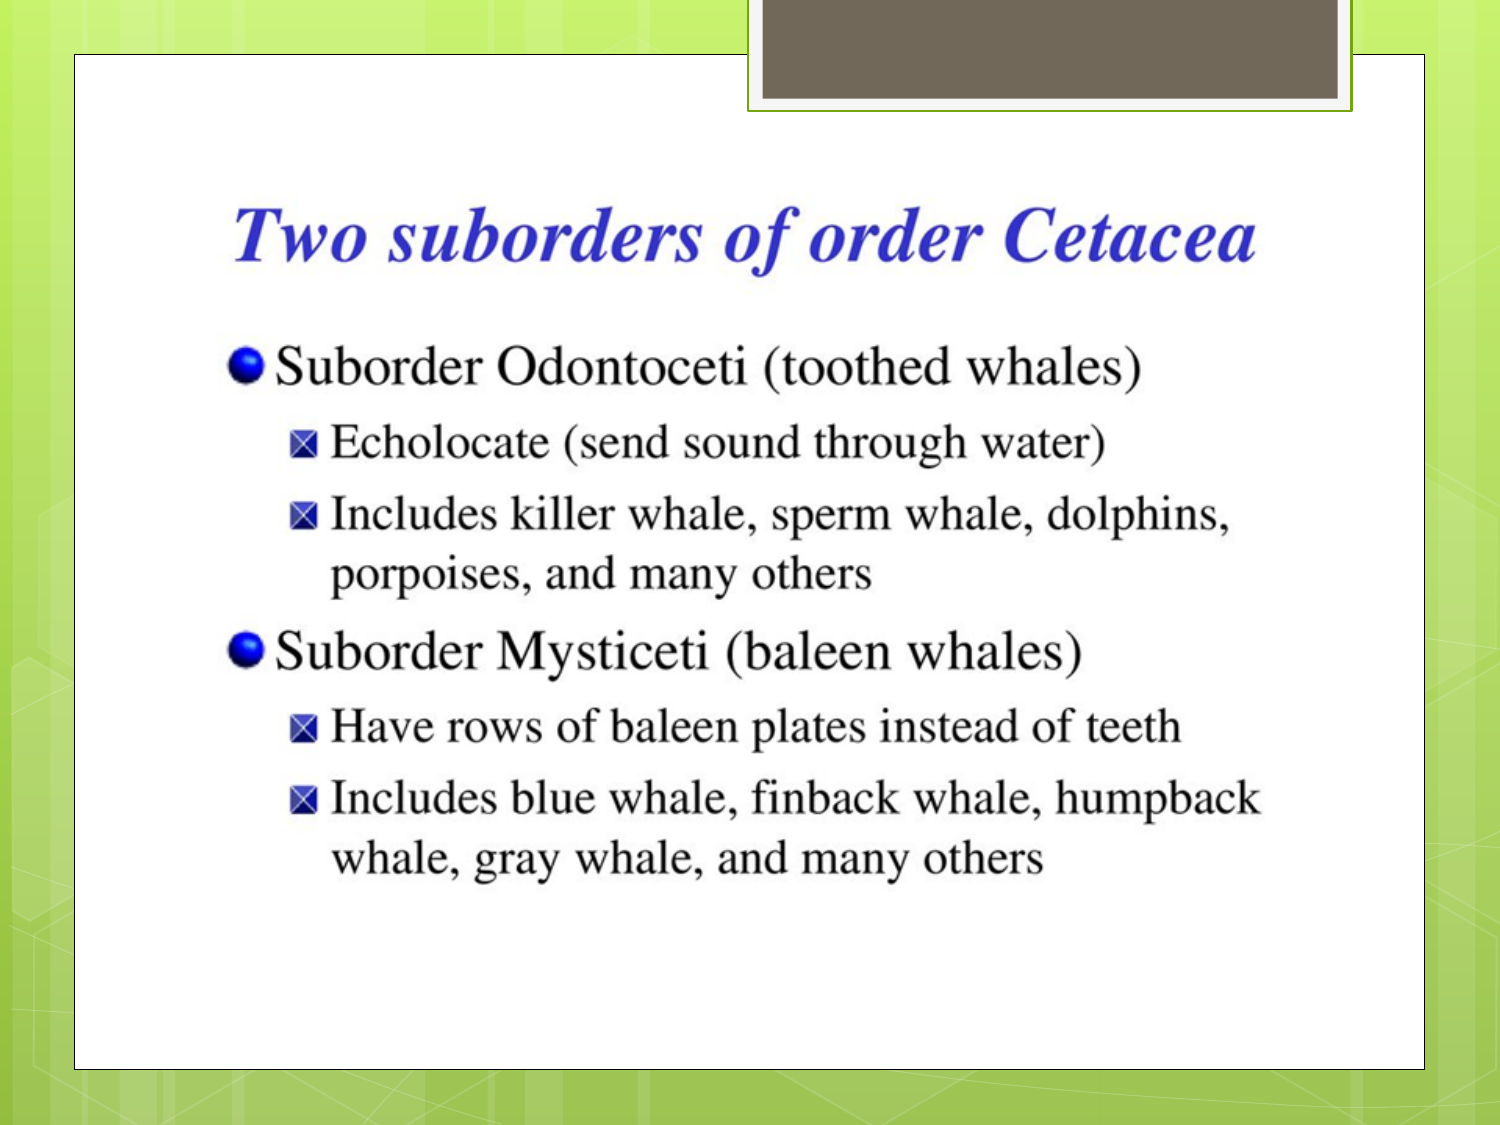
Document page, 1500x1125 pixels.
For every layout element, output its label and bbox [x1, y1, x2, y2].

picture [173, 176, 1327, 949]
